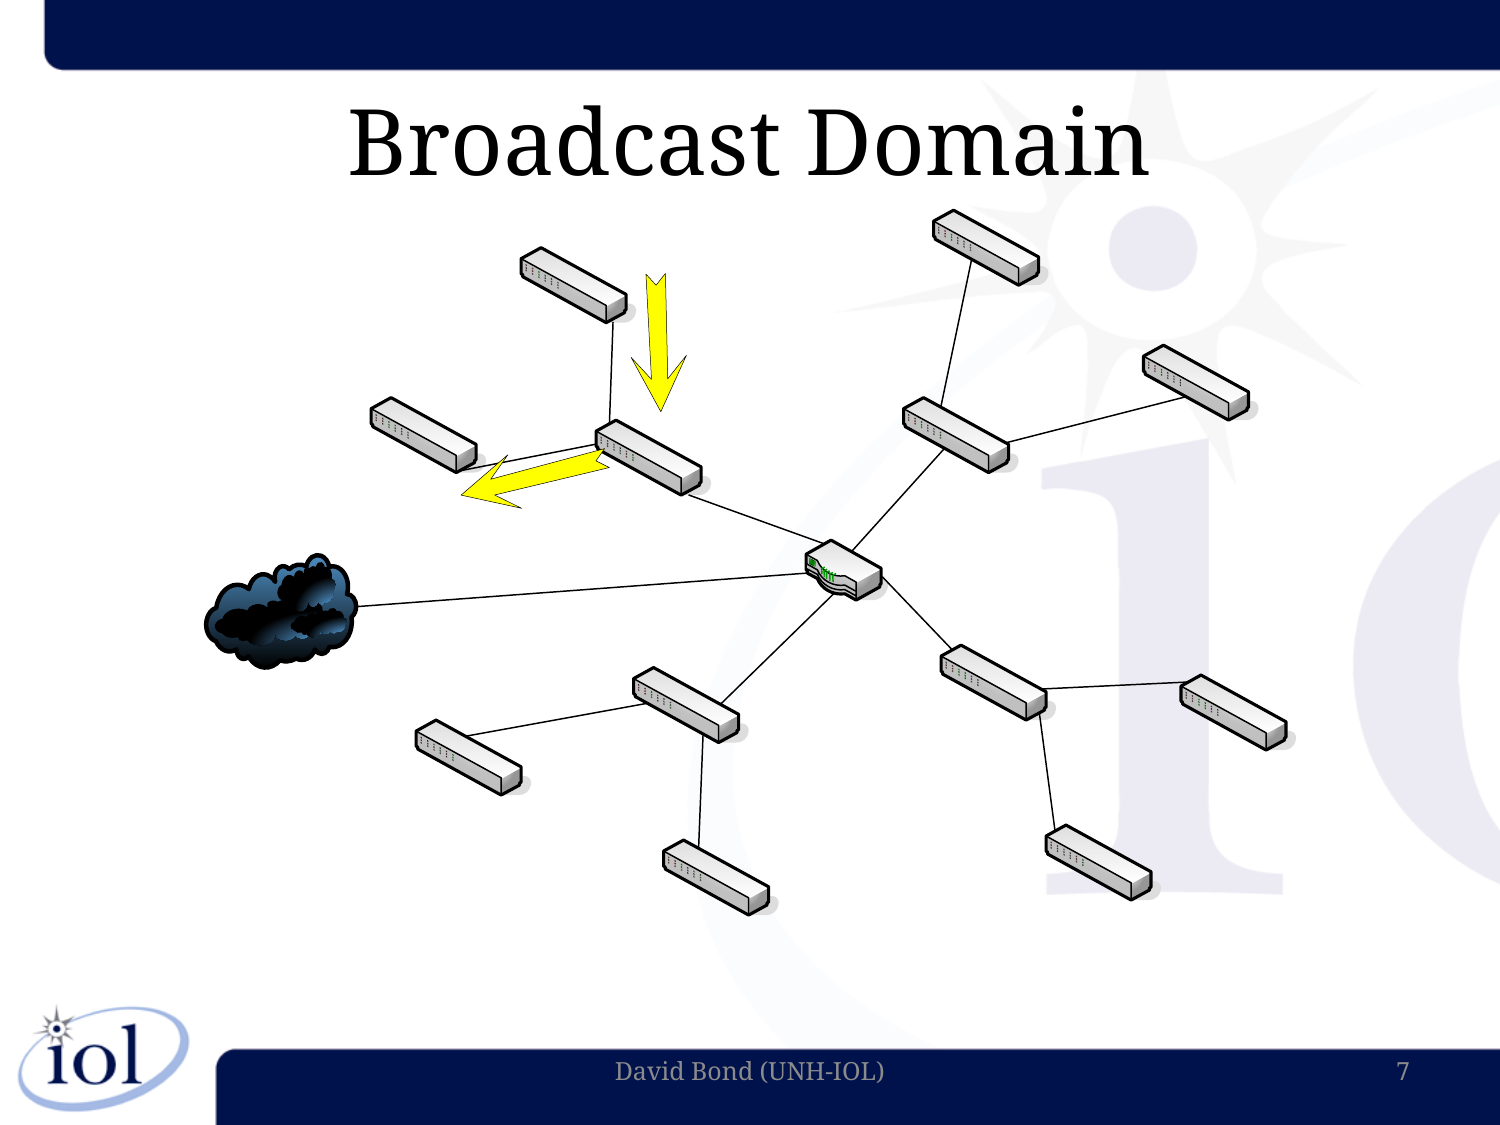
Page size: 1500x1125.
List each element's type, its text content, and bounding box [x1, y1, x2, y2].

slide_number 7 [1074, 1042, 1425, 1103]
footer David Bond (UNH-IOL) [512, 1042, 988, 1103]
picture [0, 0, 1500, 1125]
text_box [201, 206, 1299, 920]
title Broadcast Domain [75, 45, 1425, 233]
